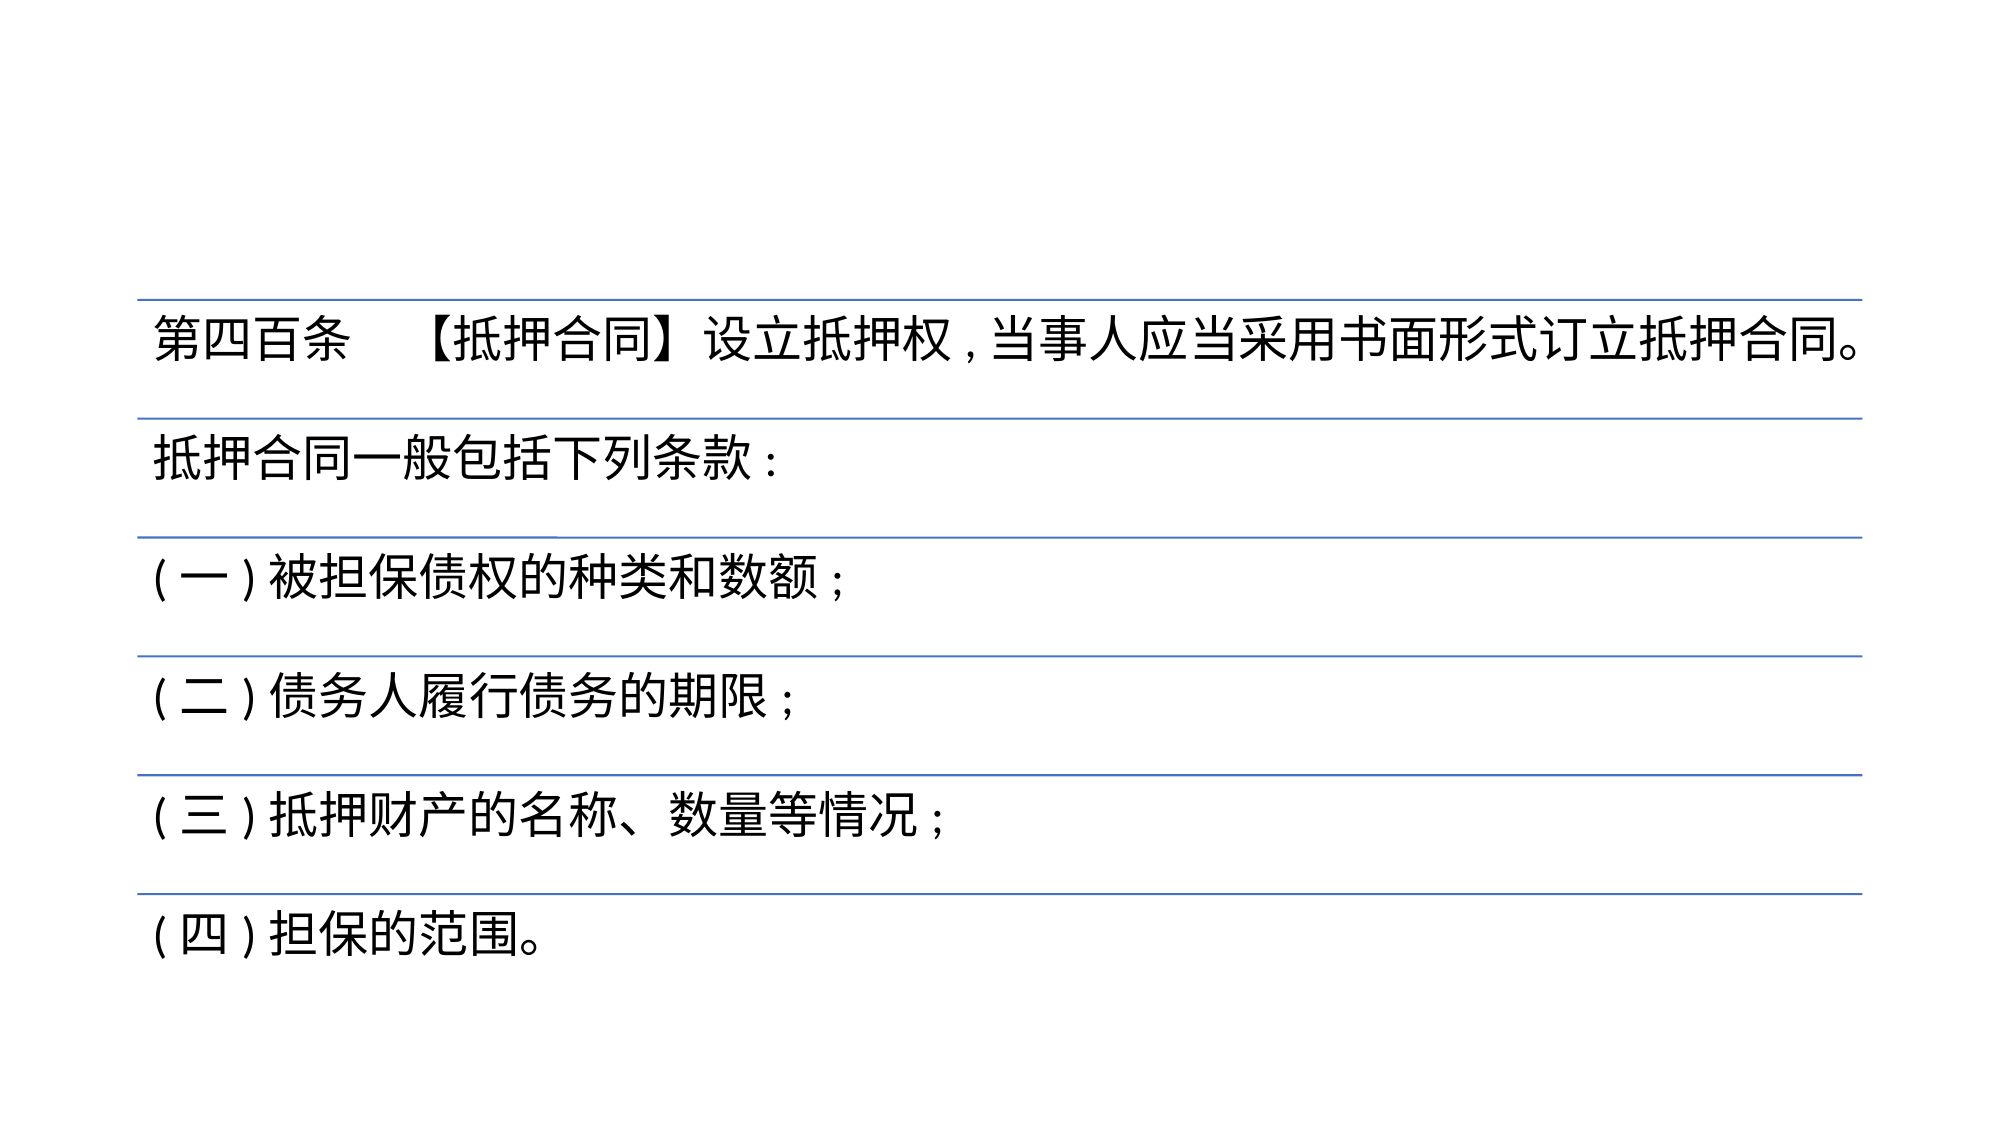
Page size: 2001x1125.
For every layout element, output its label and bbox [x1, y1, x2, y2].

list [137, 299, 1863, 1014]
